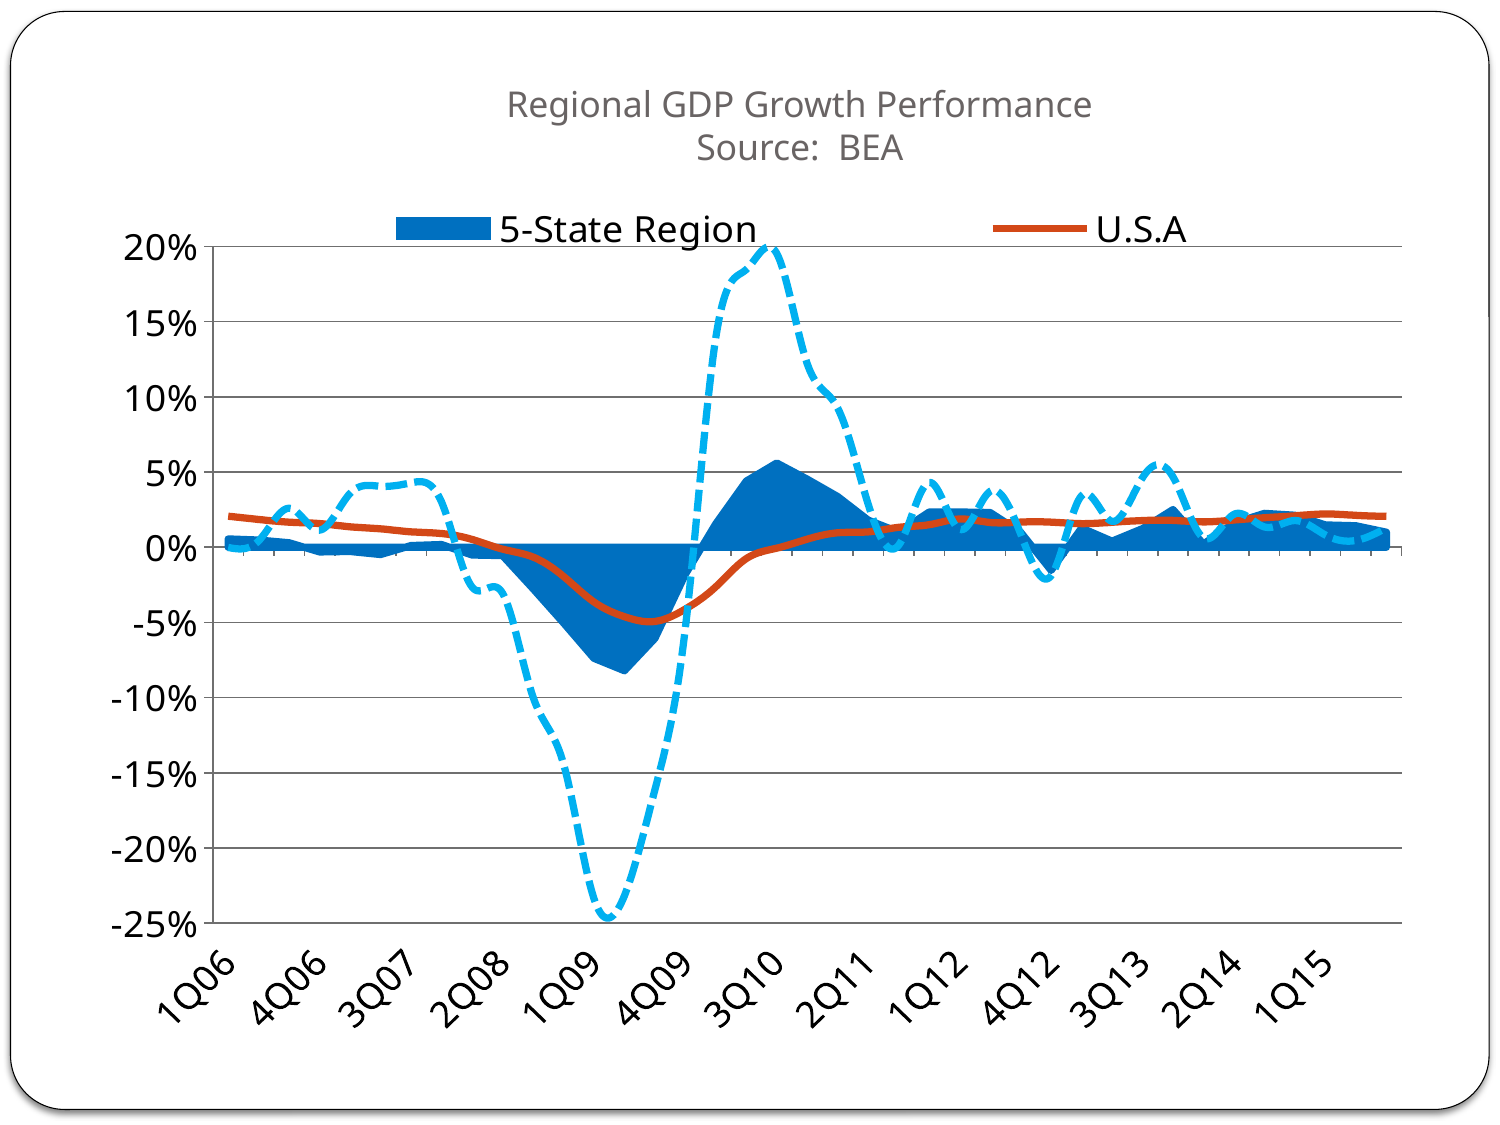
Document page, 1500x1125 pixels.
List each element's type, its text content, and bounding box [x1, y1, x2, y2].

chart [74, 187, 1438, 1038]
title Regional GDP Growth Performance Source: BEA [162, 75, 1438, 183]
